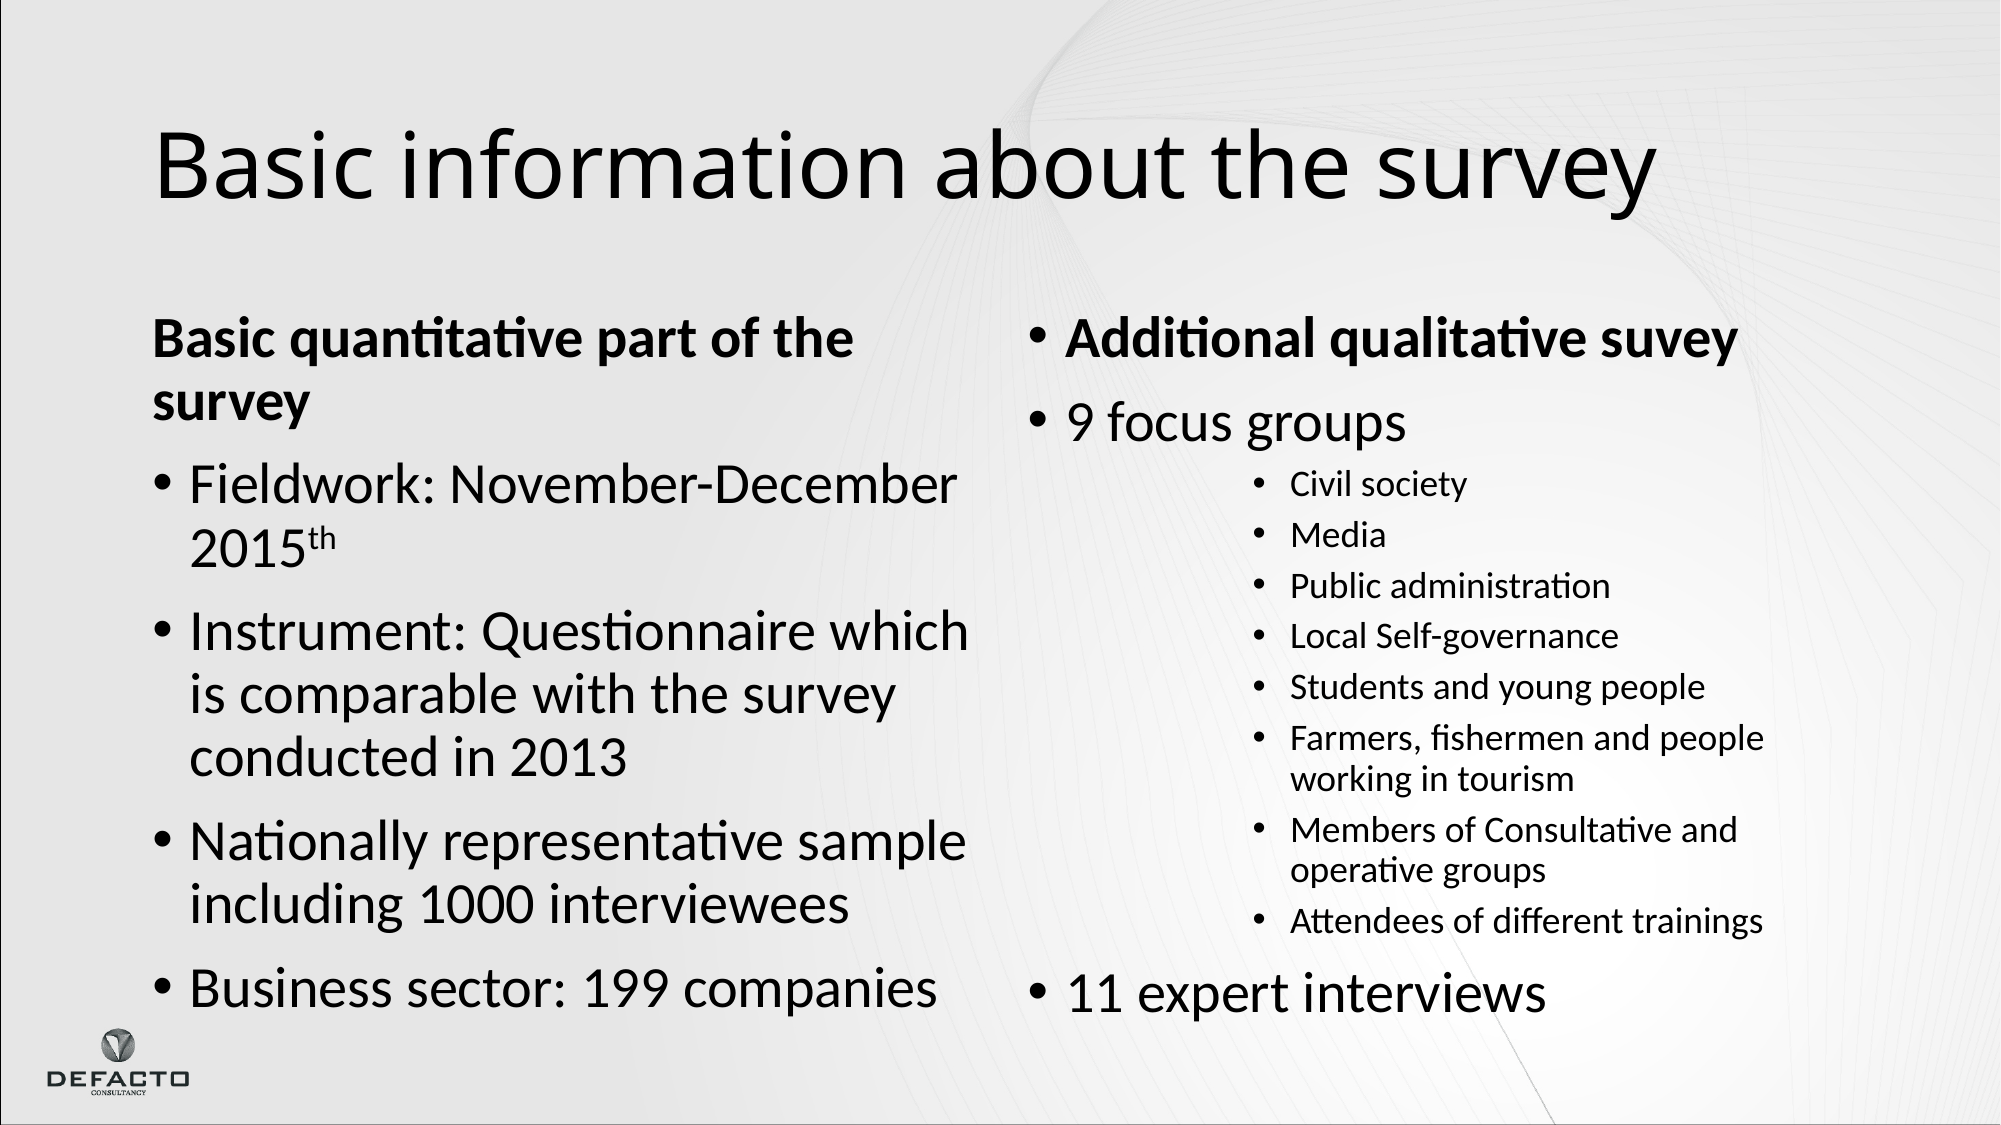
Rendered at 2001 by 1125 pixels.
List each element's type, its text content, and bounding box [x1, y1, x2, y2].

title Basic information about the survey [137, 59, 1863, 278]
list Basic quantitative part of the survey Fieldwork: November-December 2015th Instrument: Questionnaire which is comparable with the survey conducted in 2013 Nationally representative sample including 1000 interviewees Business sector: 199 companies [137, 299, 988, 1014]
list Additional qualitative suvey 9 focus groups Civil society Media Public administration Local Self-governance Students and young people Farmers, fishermen and people working in tourism Members of Consultative and operative groups Attendees of different trainings 11 expert interviews [1012, 299, 1863, 1014]
picture [0, 0, 2001, 1125]
